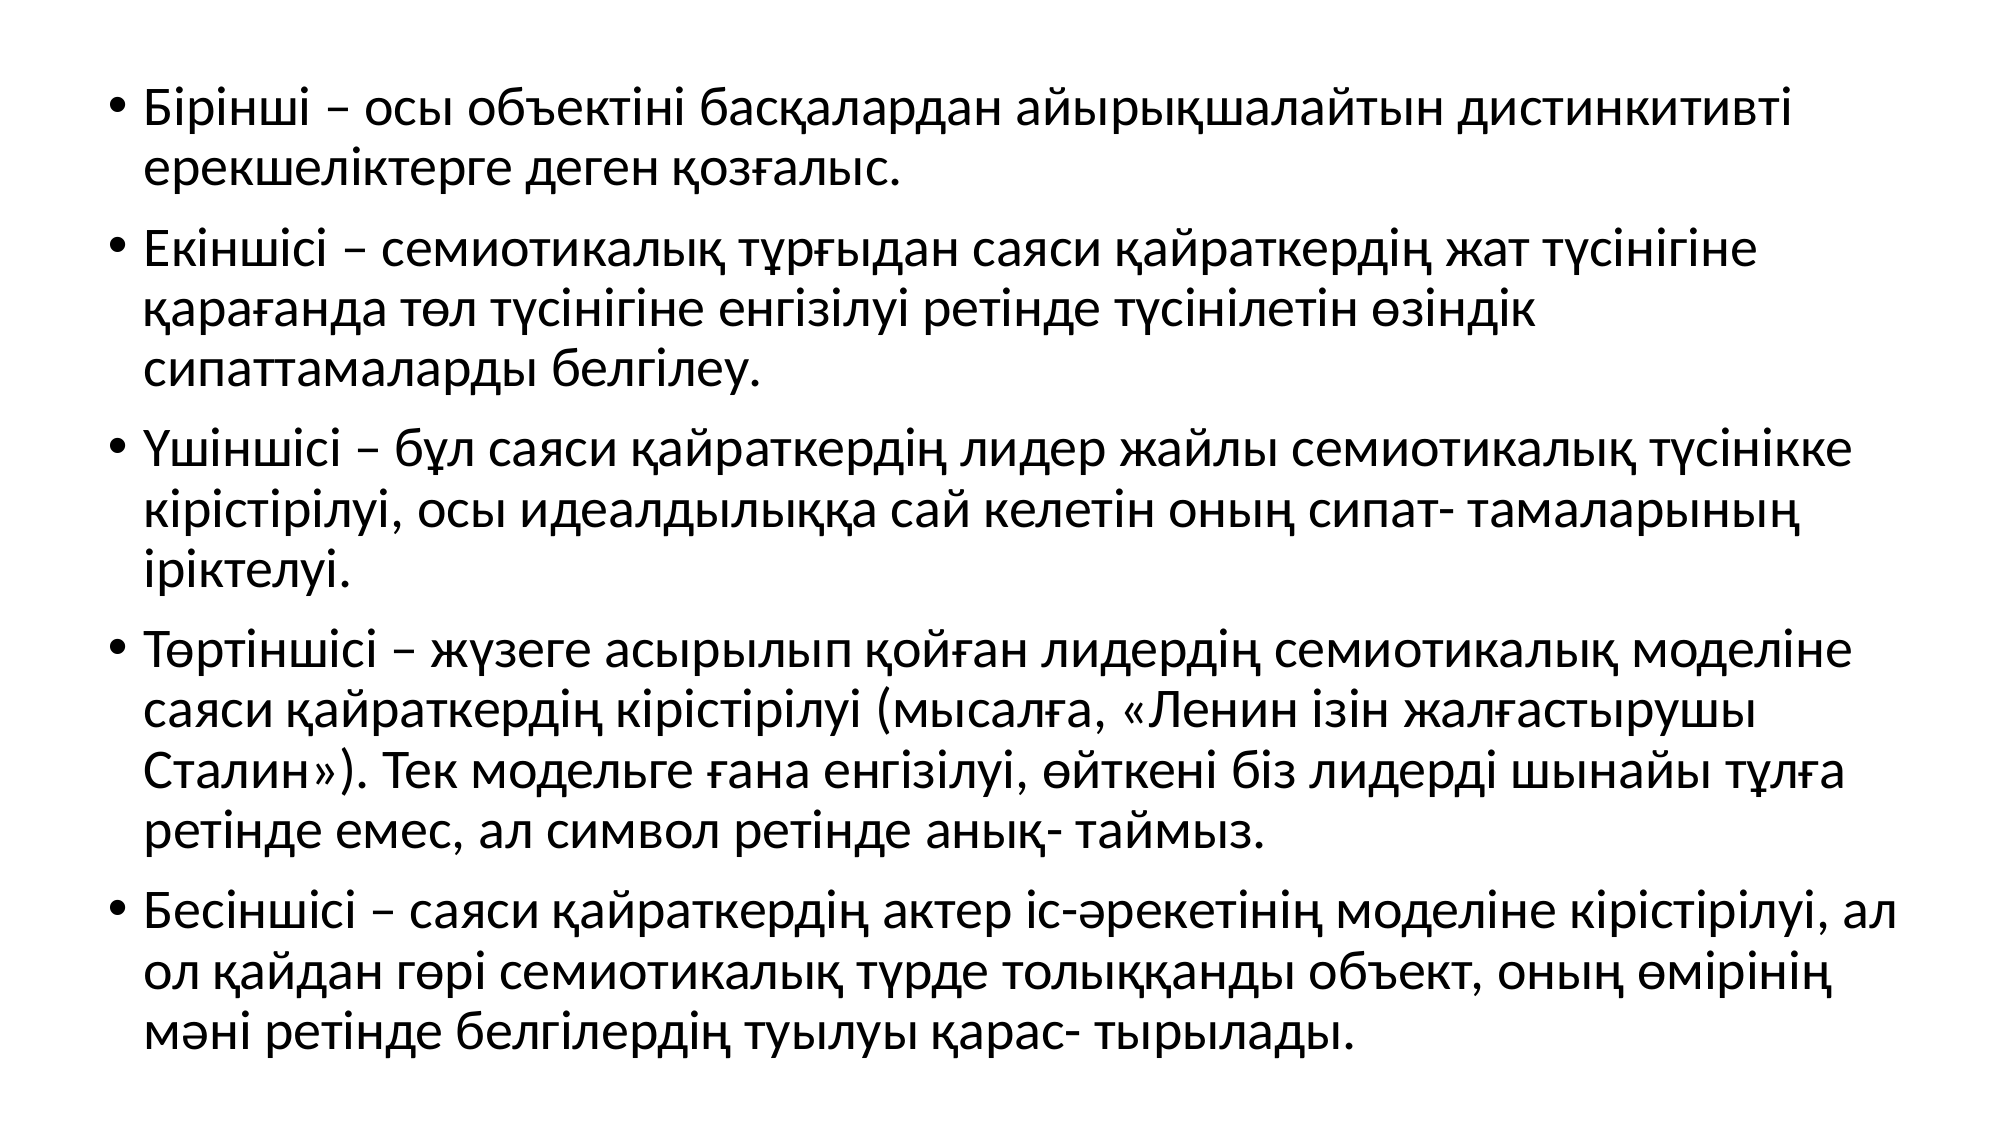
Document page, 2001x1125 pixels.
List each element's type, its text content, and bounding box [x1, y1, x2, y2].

list Бірінші – осы объектіні басқалардан айырықшалайтын дистинкитивті ерекшеліктерге деген қозғалыс. Екіншісі – семиотикалық тұрғыдан саяси қайраткердің жат түсінігіне қарағанда төл түсінігіне енгізілуі ретінде түсінілетін өзіндік сипаттамаларды белгілеу. Үшіншісі – бұл саяси қайраткердің лидер жайлы семиотикалық түсінікке кірістірілуі, осы идеалдылыққа сай келетін оның сипат- тамаларының іріктелуі. Төртіншісі – жүзеге асырылып қойған лидердің семиотикалық моделіне саяси қайраткердің кірістірілуі (мысалға, «Ленин ізін жалғастырушы Сталин»). Тек модельге ғана енгізілуі, өйткені біз лидерді шынайы тұлға ретінде емес, ал символ ретінде анық- таймыз. Бесіншісі – саяси қайраткердің актер іс-əрекетінің моделіне кірістірілуі, ал ол қайдан гөрі семиотикалық түрде толыққанды объект, оның өмірінің мəні ретінде белгілердің туылуы қарас- тырылады. [92, 69, 1929, 1072]
